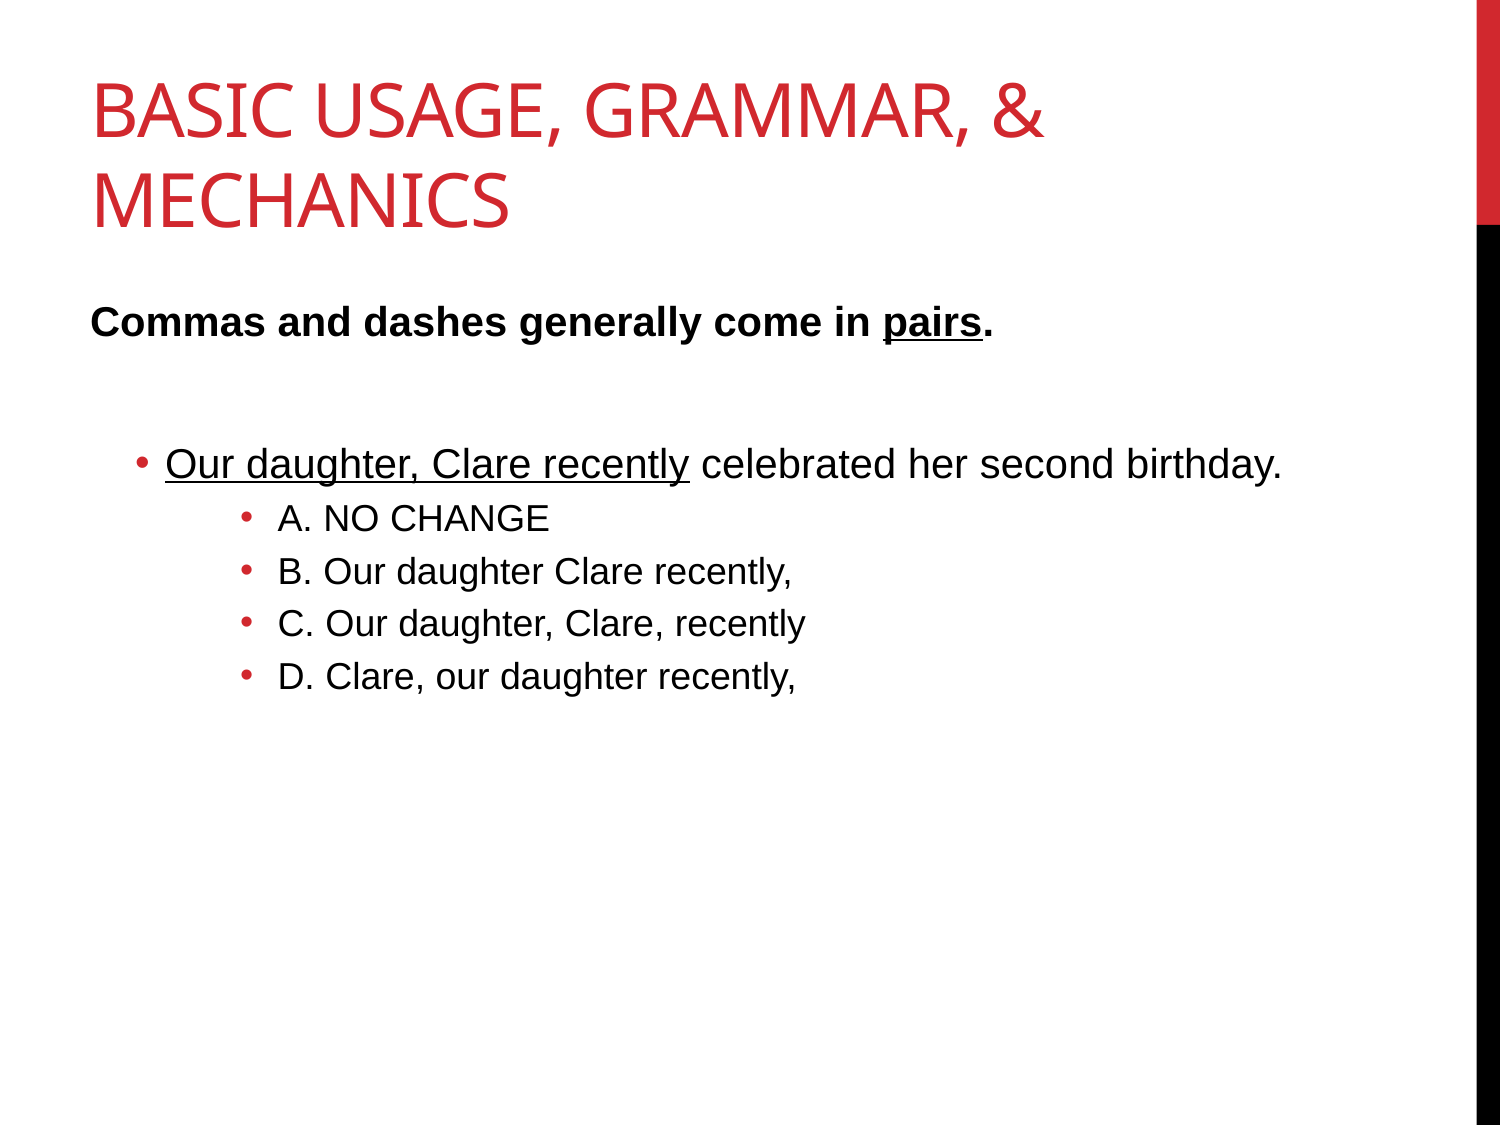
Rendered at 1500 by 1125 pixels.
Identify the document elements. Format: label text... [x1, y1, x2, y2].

list Commas and dashes generally come in pairs. Our daughter, Clare recently celebrated her second birthday. A. NO CHANGE B. Our daughter Clare recently, C. Our daughter, Clare, recently D. Clare, our daughter recently, [75, 287, 1325, 1005]
title Basic usage, grammar, & mechanics [75, 25, 1125, 250]
